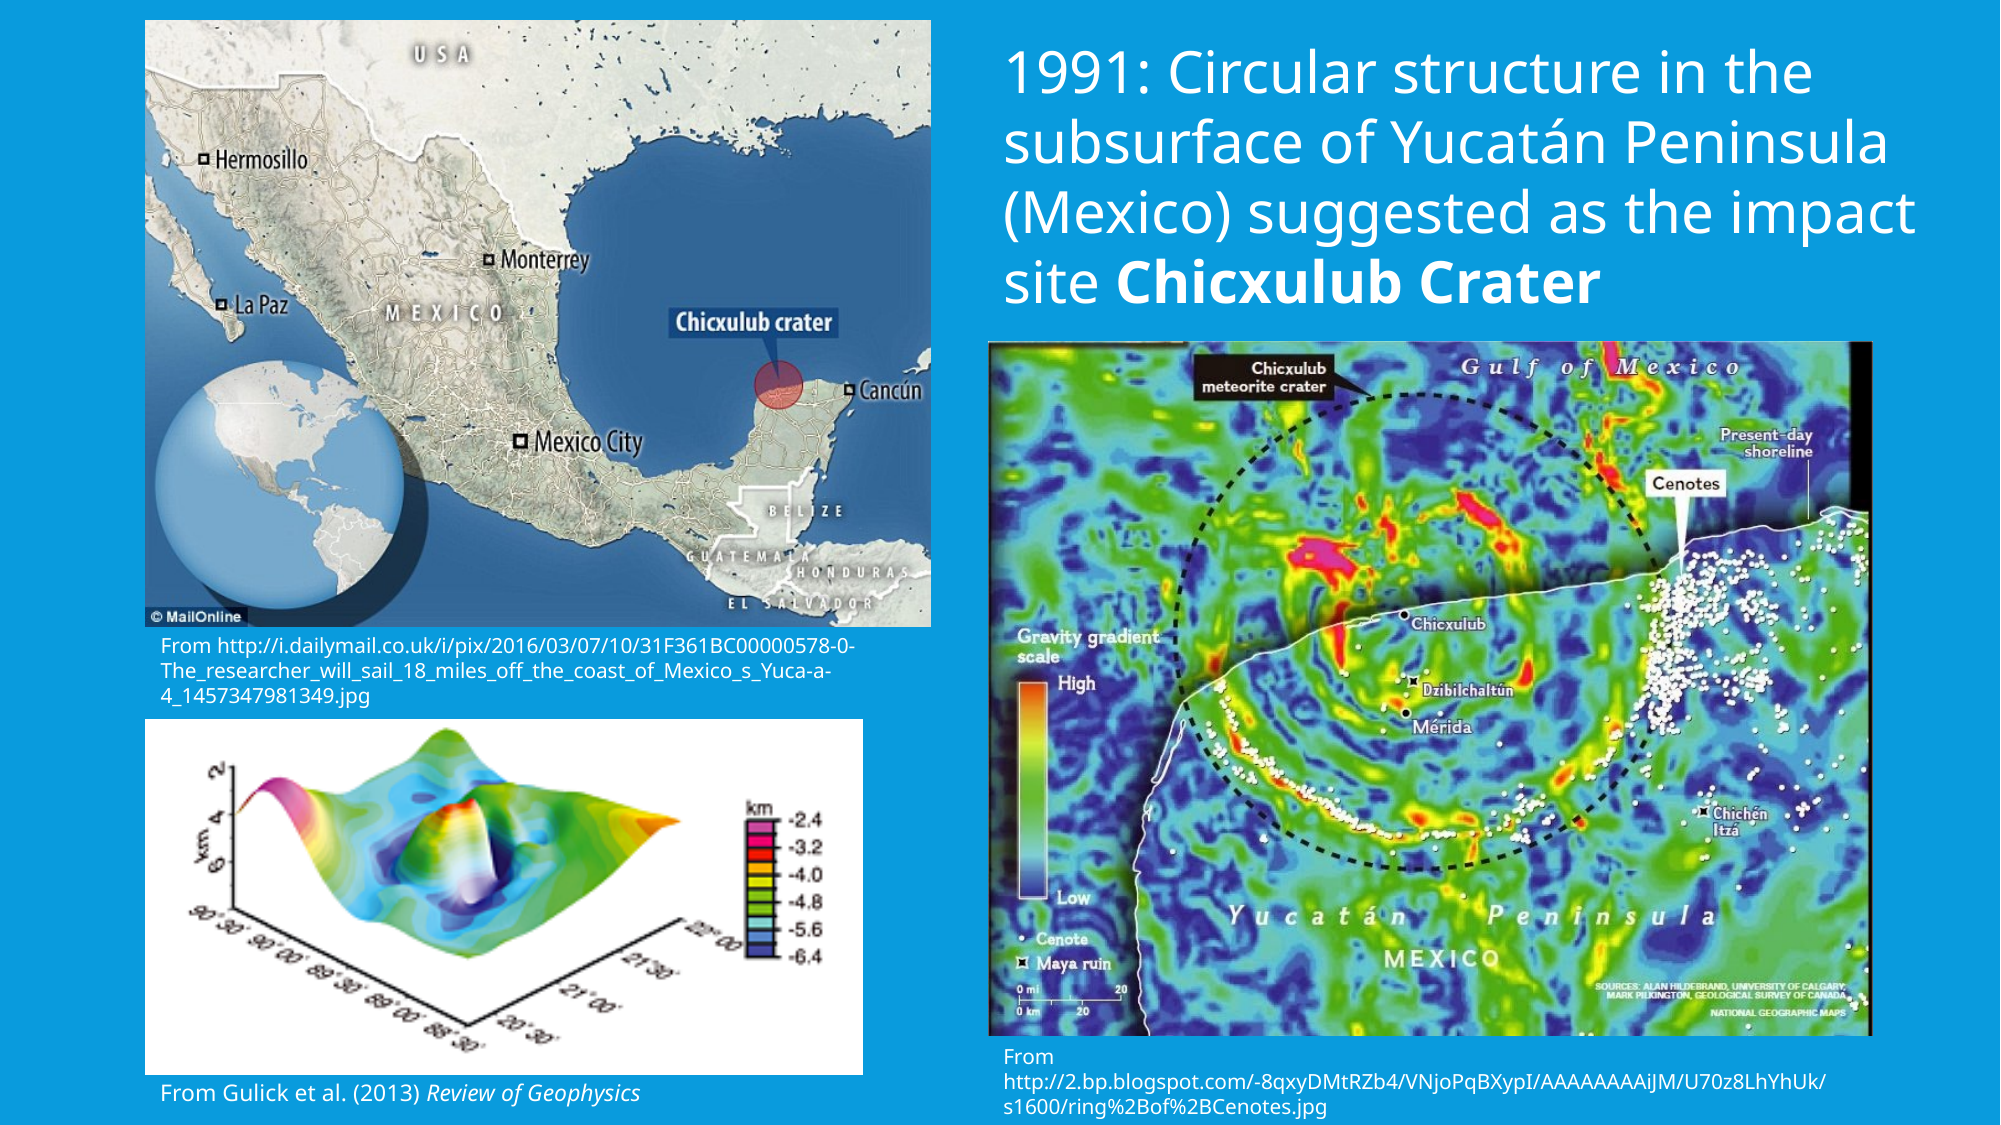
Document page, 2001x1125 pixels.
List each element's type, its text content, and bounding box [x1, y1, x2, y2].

picture [146, 720, 862, 1074]
text_box From Gulick et al. (2013) Review of Geophysics [145, 1083, 742, 1114]
picture [989, 342, 1872, 1035]
text_box From http://2.bp.blogspot.com/-8qxyDMtRZb4/VNjoPqBXypI/AAAAAAAAiJM/U70z8LhYhUk/s1600/ring%2Bof%2BCenotes.jpg [988, 1043, 1873, 1125]
text_box 1991: Circular structure in the subsurface of Yucatán Peninsula (Mexico) suggested as the impact site Chicxulub Crater [988, 27, 1980, 323]
picture [146, 21, 930, 626]
text_box From http://i.dailymail.co.uk/i/pix/2016/03/07/10/31F361BC00000578-0-The_researcher_will_sail_18_miles_off_the_coast_of_Mexico_s_Yuca-a-4_1457347981349.jpg [145, 635, 931, 715]
